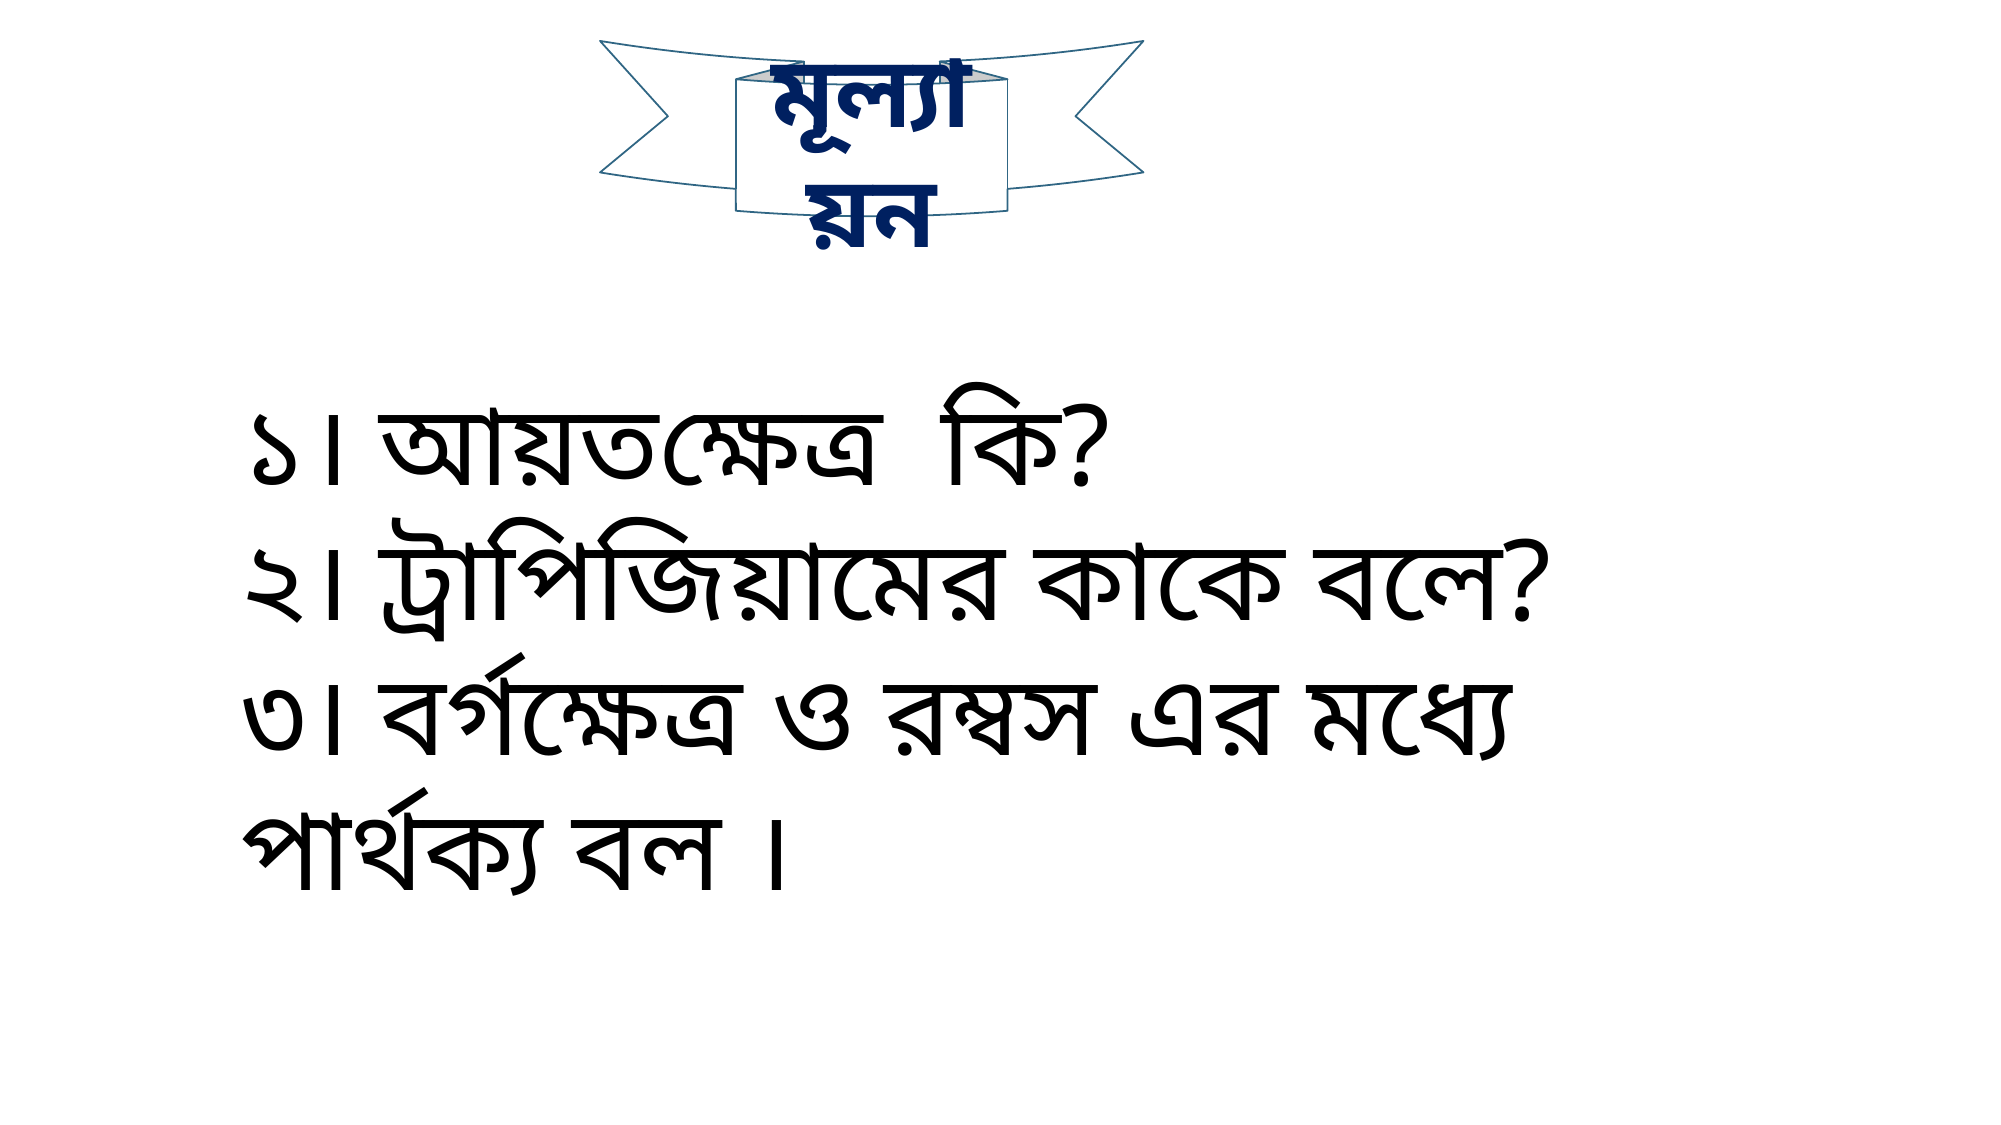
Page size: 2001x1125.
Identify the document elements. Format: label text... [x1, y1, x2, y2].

text_box মূল্যায়ন [599, 40, 1145, 218]
text_box ১। আয়তক্ষেত্র কি? ২। ট্রাপিজিয়ামের কাকে বলে? ৩। বর্গক্ষেত্র ও রম্বস এর মধ্যে পার্থক্য বল । [226, 365, 1711, 921]
